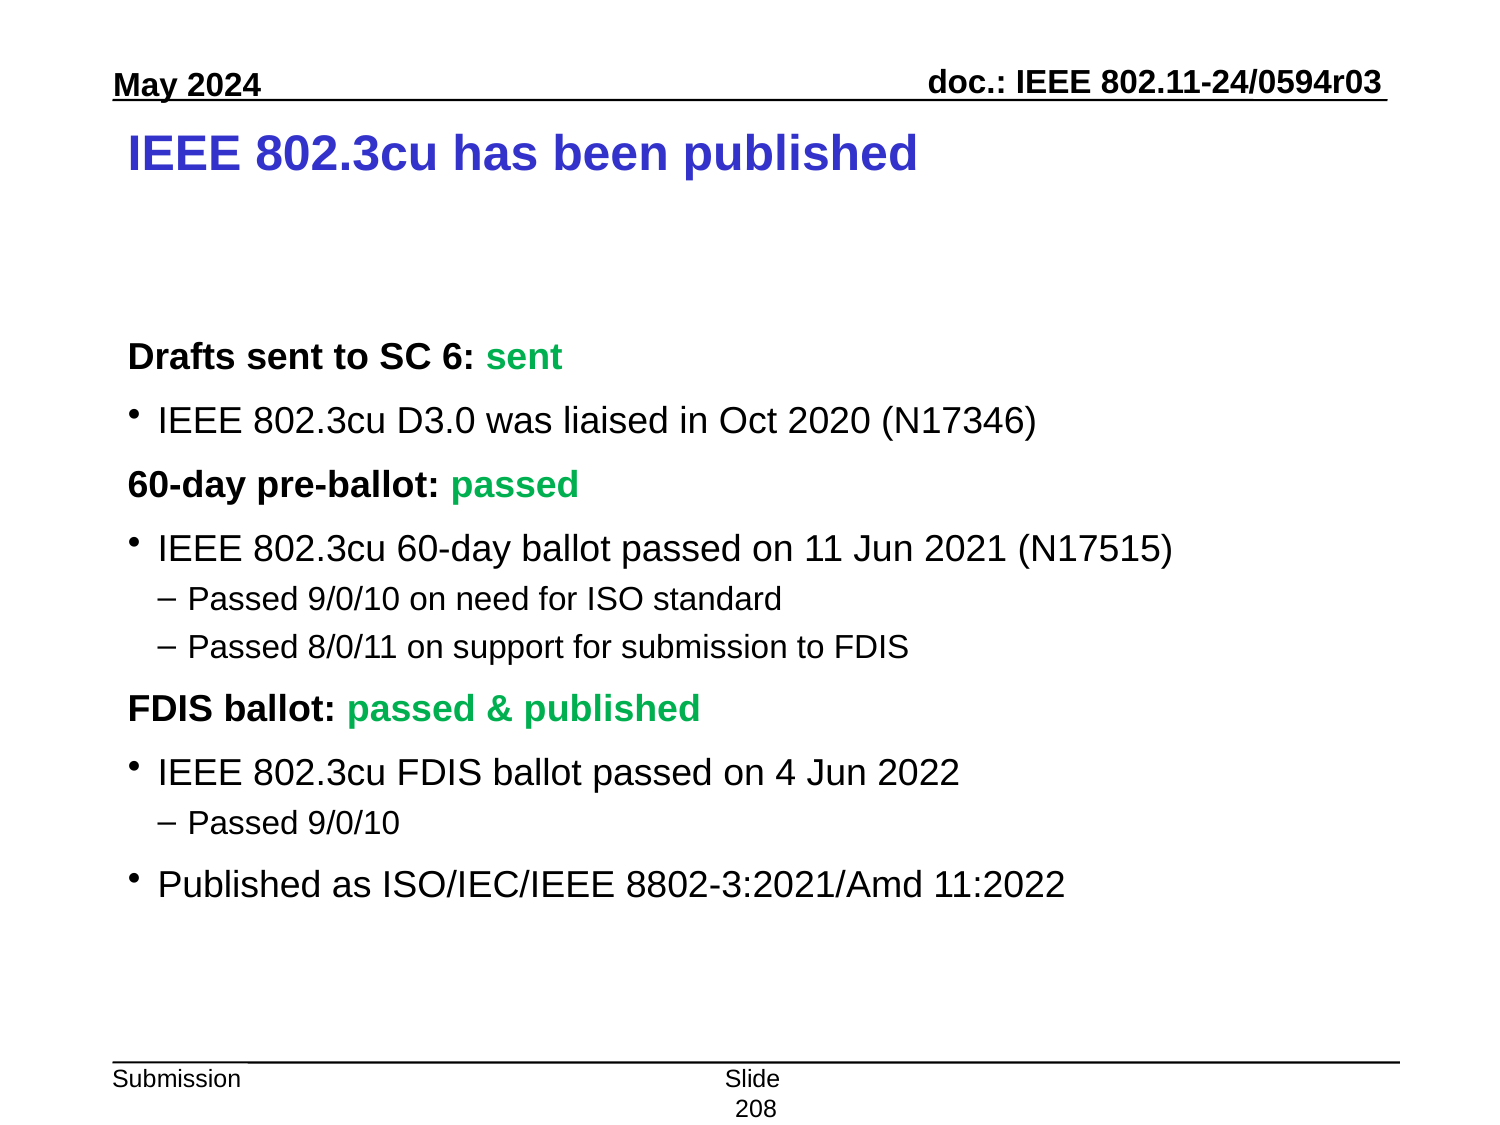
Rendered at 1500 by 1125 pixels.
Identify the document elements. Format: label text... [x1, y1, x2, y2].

slide_number Slide 208 [709, 1061, 803, 1093]
list Drafts sent to SC 6: sent IEEE 802.3cu D3.0 was liaised in Oct 2020 (N17346) 60-day pre-ballot: passed IEEE 802.3cu 60-day ballot passed on 11 Jun 2021 (N17515) Passed 9/0/10 on need for ISO standard Passed 8/0/11 on support for submission to FDIS FDIS ballot: passed & published IEEE 802.3cu FDIS ballot passed on 4 Jun 2022 Passed 9/0/10 Published as ISO/IEC/IEEE 8802-3:2021/Amd 11:2022 [112, 324, 1388, 1000]
title IEEE 802.3cu has been published [112, 112, 1388, 288]
